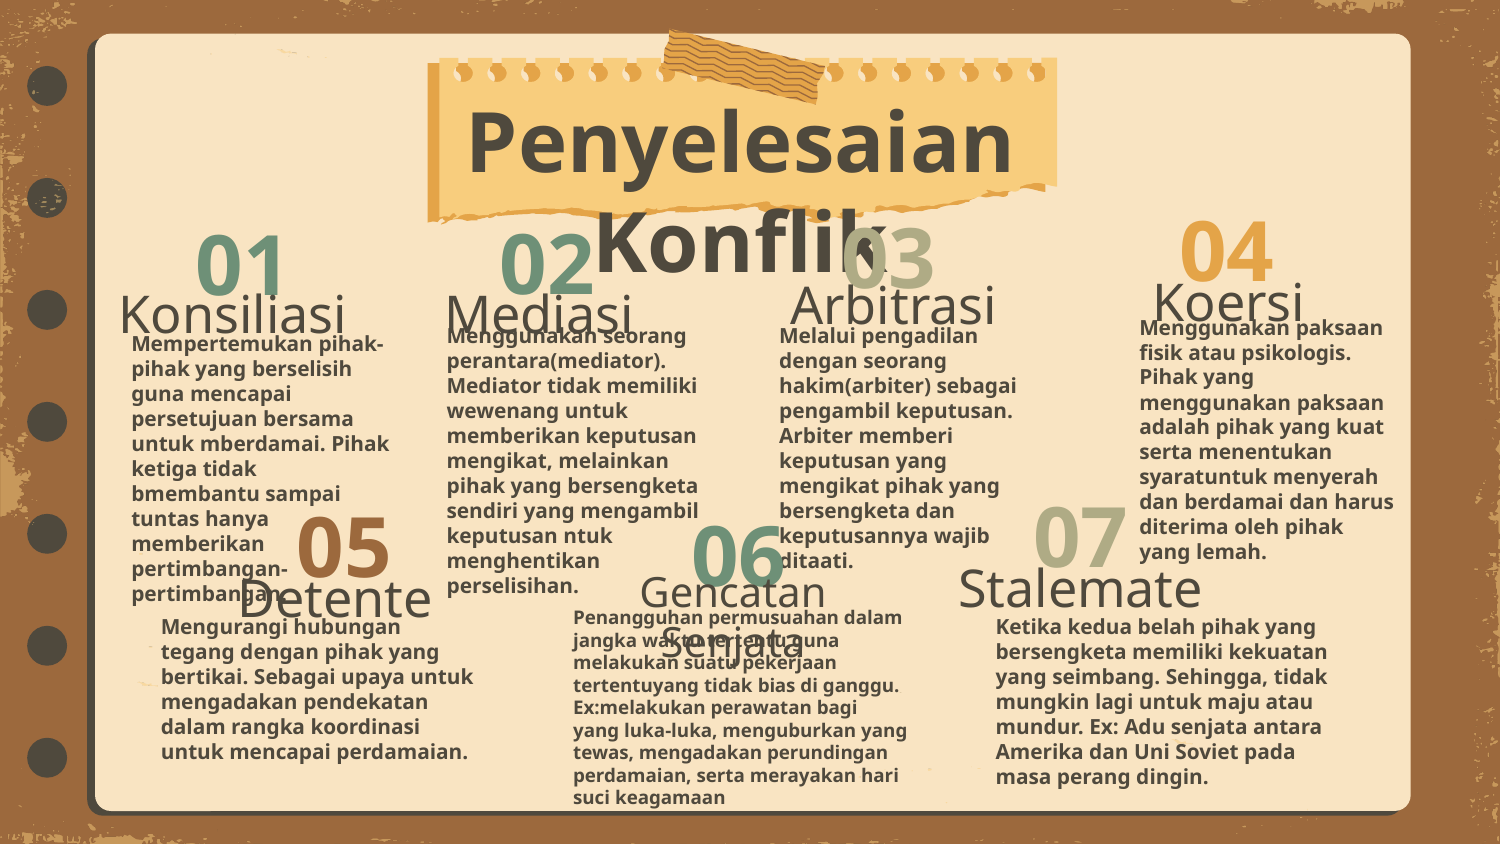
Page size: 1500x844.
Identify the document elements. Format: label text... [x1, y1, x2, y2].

subtitle Gencatan Senjata [568, 550, 899, 626]
subtitle Konsiliasi [67, 266, 374, 343]
title 05 [278, 479, 411, 550]
subtitle Mengurangi hubungan tegang dengan pihak yang bertikai. Sebagai upaya untuk mengadakan pendekatan dalam rangka koordinasi untuk mencapai perdamaian. [145, 598, 494, 686]
text_box Menggunakan seorang perantara(mediator). Mediator tidak memiliki wewenang untuk memberikan keputusan mengikat, melainkan pihak yang bersengketa sendiri yang mengambil keputusan ntuk menghentikan perselisihan. [431, 308, 746, 396]
title 03 [822, 233, 956, 257]
title 04 [1160, 182, 1294, 253]
text_box 02 [481, 233, 614, 266]
title 01 [177, 197, 310, 266]
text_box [427, 57, 1058, 225]
subtitle Menggunakan paksaan fisik atau psikologis. Pihak yang menggunakan paksaan adalah pihak yang kuat serta menentukan syaratuntuk menyerah dan berdamai dan harus diterima oleh pihak yang lemah. [1124, 299, 1413, 387]
text_box Mediasi [374, 266, 705, 343]
subtitle Melalui pengadilan dengan seorang hakim(arbiter) sebagai pengambil keputusan. Arbiter memberi keputusan yang mengikat pihak yang bersengketa dan keputusannya wajib ditaati. [764, 307, 1064, 396]
subtitle Koersi [1063, 253, 1395, 330]
subtitle Arbitrasi [728, 257, 1059, 333]
subtitle Ketika kedua belah pihak yang bersengketa memiliki kekuatan yang seimbang. Sehingga, tidak mungkin lagi untuk maju atau mundur. Ex: Adu senjata antara Amerika dan Uni Soviet pada masa perang dingin. [980, 598, 1346, 686]
subtitle Stalemate [915, 540, 1246, 616]
subtitle Penangguhan permusuahan dalam jangka waktu tertentu,guna melakukan suatu pekerjaan tertentuyang tidak bias di ganggu. Ex:melakukan perawatan bagi yang luka-luka, menguburkan yang tewas, mengadakan perundingan perdamaian, serta merayakan hari suci keagamaan [558, 591, 924, 679]
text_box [662, 46, 823, 88]
subtitle Detente [170, 550, 501, 626]
subtitle Mempertemukan pihak-pihak yang berselisih guna mencapai persetujuan bersama untuk mberdamai. Pihak ketiga tidak bmembantu sampai tuntas hanya memberikan pertimbangan-pertimbangan. [116, 343, 405, 403]
title 06 [672, 487, 805, 550]
title 07 [1014, 469, 1147, 540]
